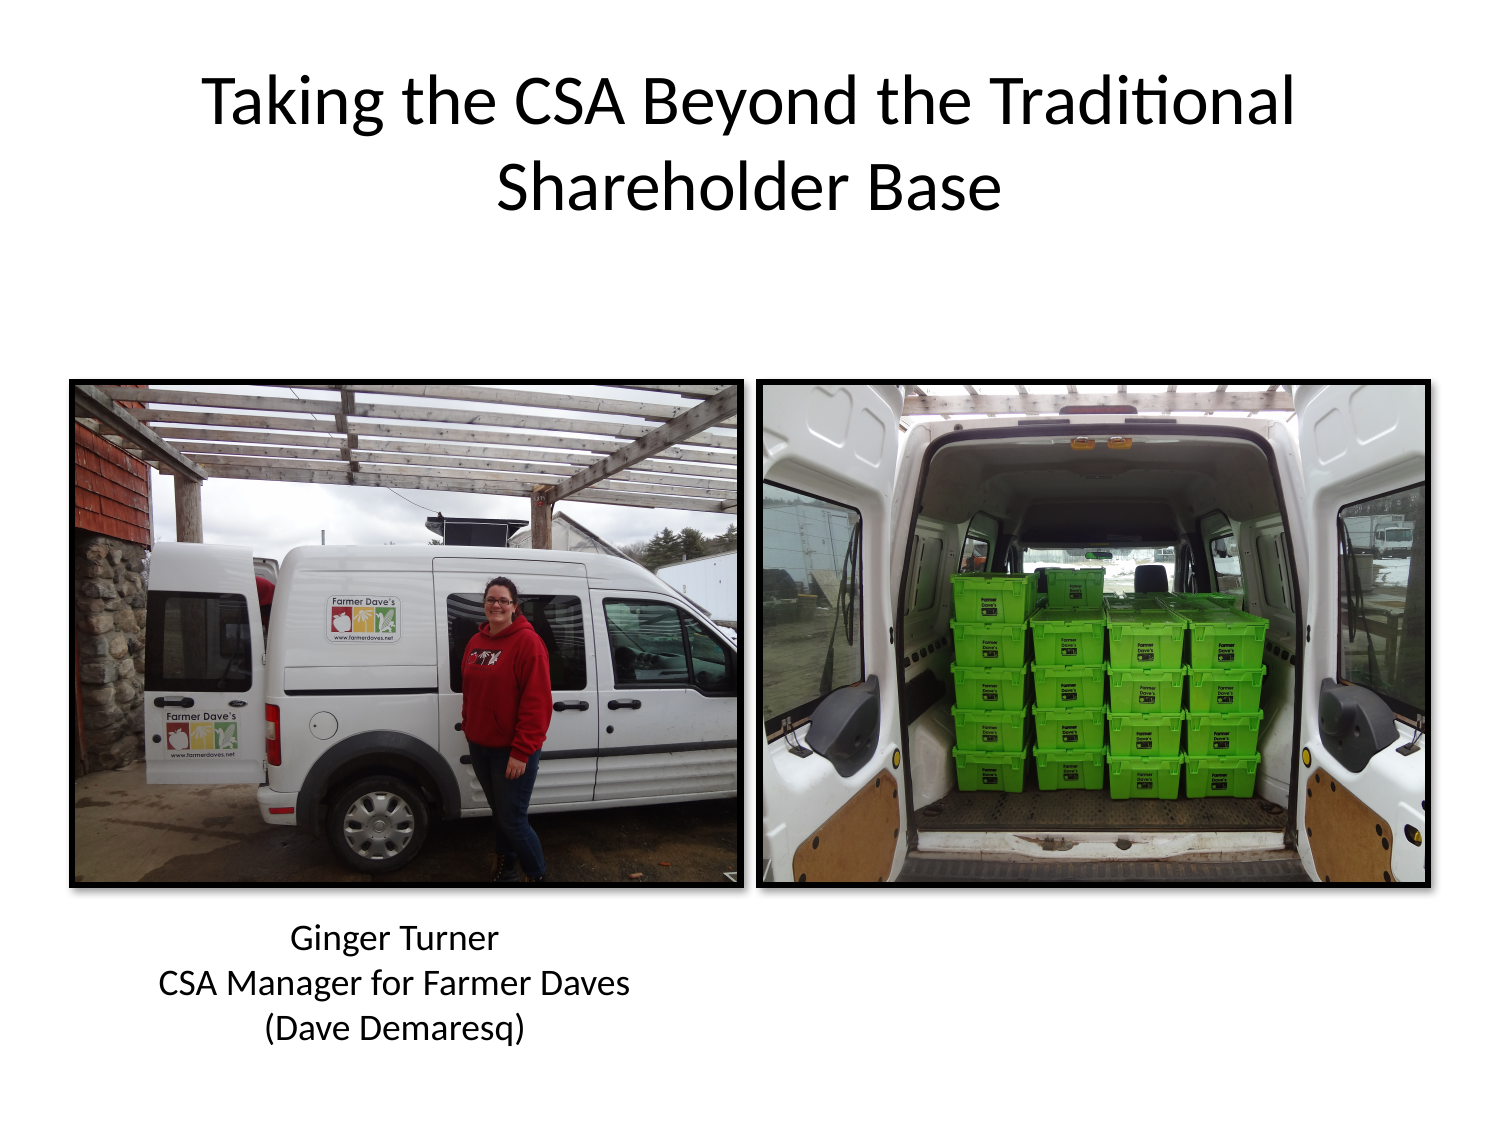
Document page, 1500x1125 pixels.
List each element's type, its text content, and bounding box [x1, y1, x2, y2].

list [762, 384, 1426, 883]
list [74, 384, 738, 883]
title Taking the CSA Beyond the Traditional Shareholder Base [75, 45, 1425, 233]
text_box Ginger Turner CSA Manager for Farmer Daves (Dave Demaresq) [143, 905, 646, 1056]
